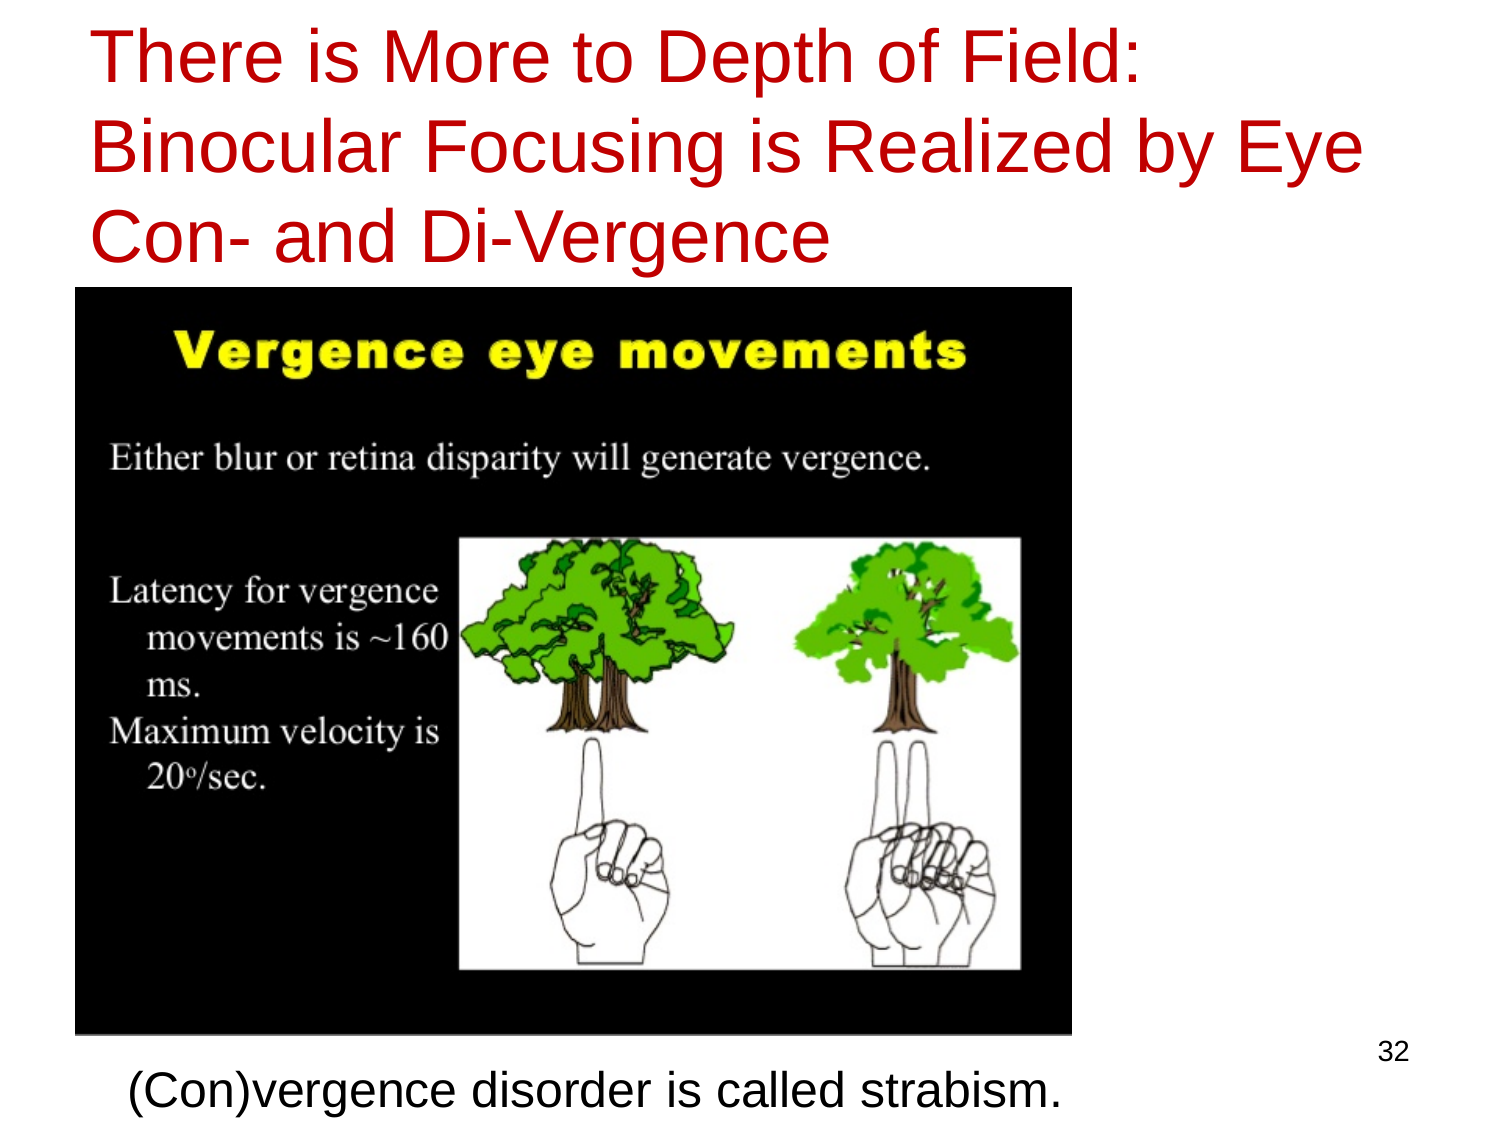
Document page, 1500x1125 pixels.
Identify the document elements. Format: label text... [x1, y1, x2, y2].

text_box (Con)vergence disorder is called strabism. [112, 1049, 1263, 1125]
picture [74, 287, 1072, 1036]
slide_number 32 [1074, 1024, 1425, 1103]
text_box There is More to Depth of Field: Binocular Focusing is Realized by Eye Con- and Di-Vergence [74, 0, 1425, 288]
